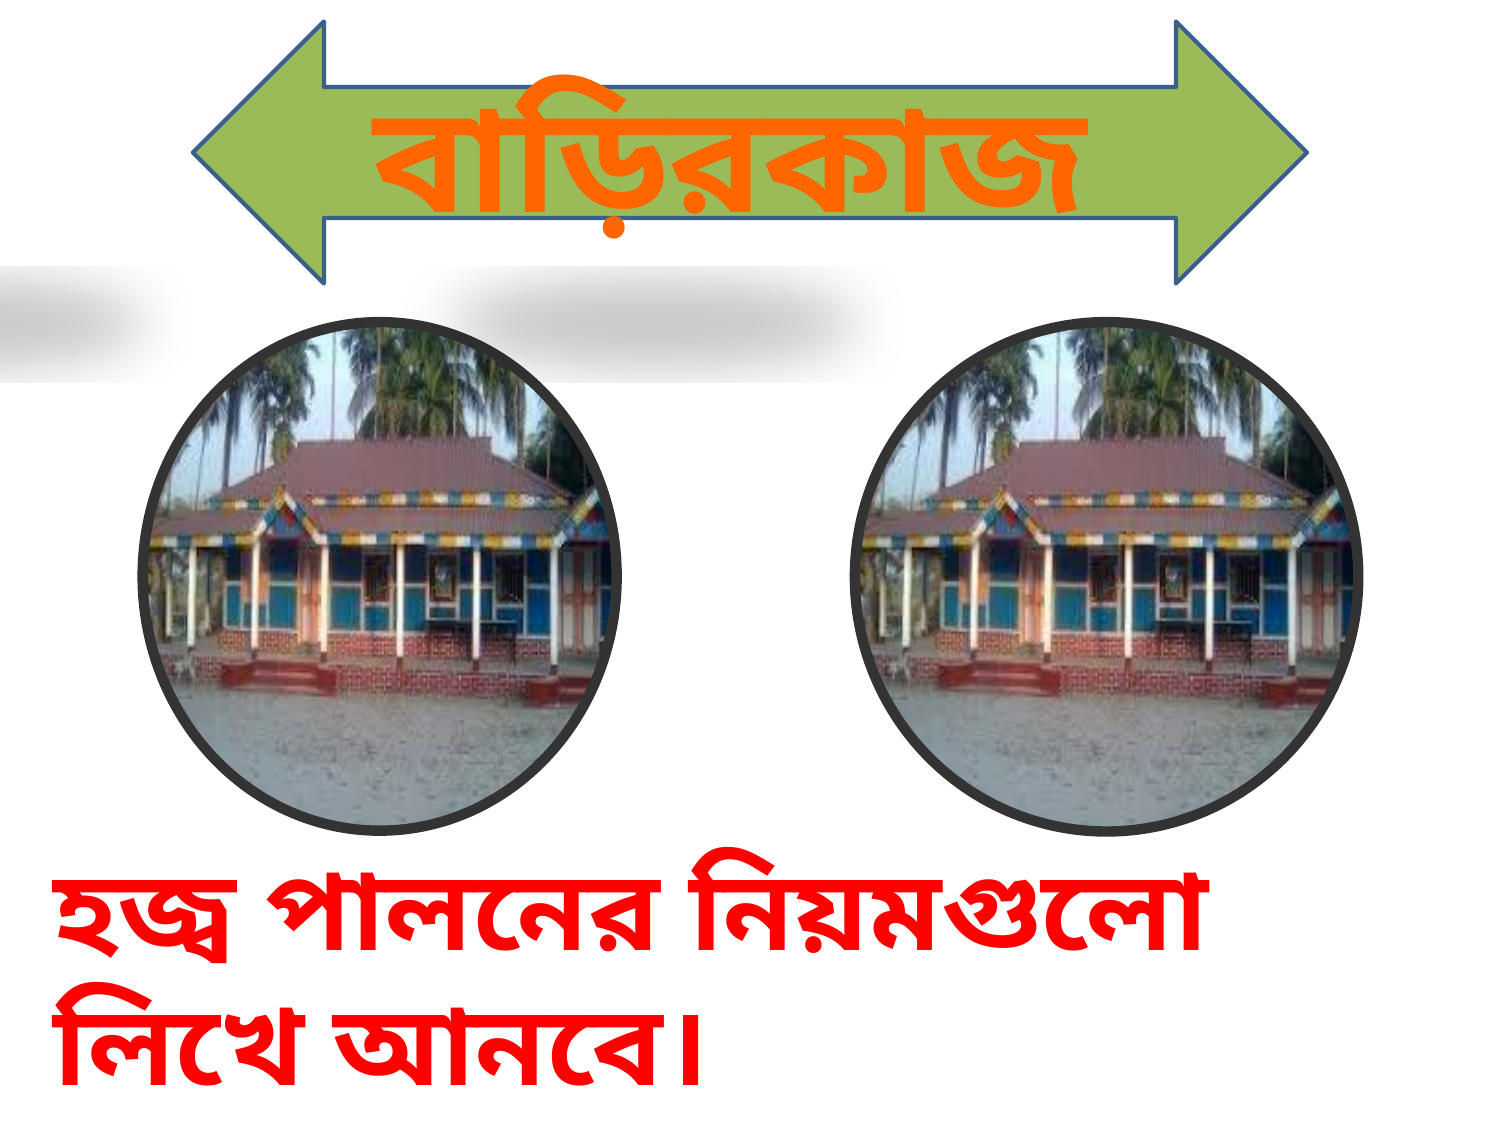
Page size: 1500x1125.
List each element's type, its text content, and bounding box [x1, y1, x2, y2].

text_box বাড়িরকাজ [190, 19, 1310, 286]
picture [854, 321, 1359, 832]
picture [142, 321, 617, 831]
text_box হজ্ব পালনের নিয়মগুলো লিখে আনবে। [39, 830, 1377, 1116]
